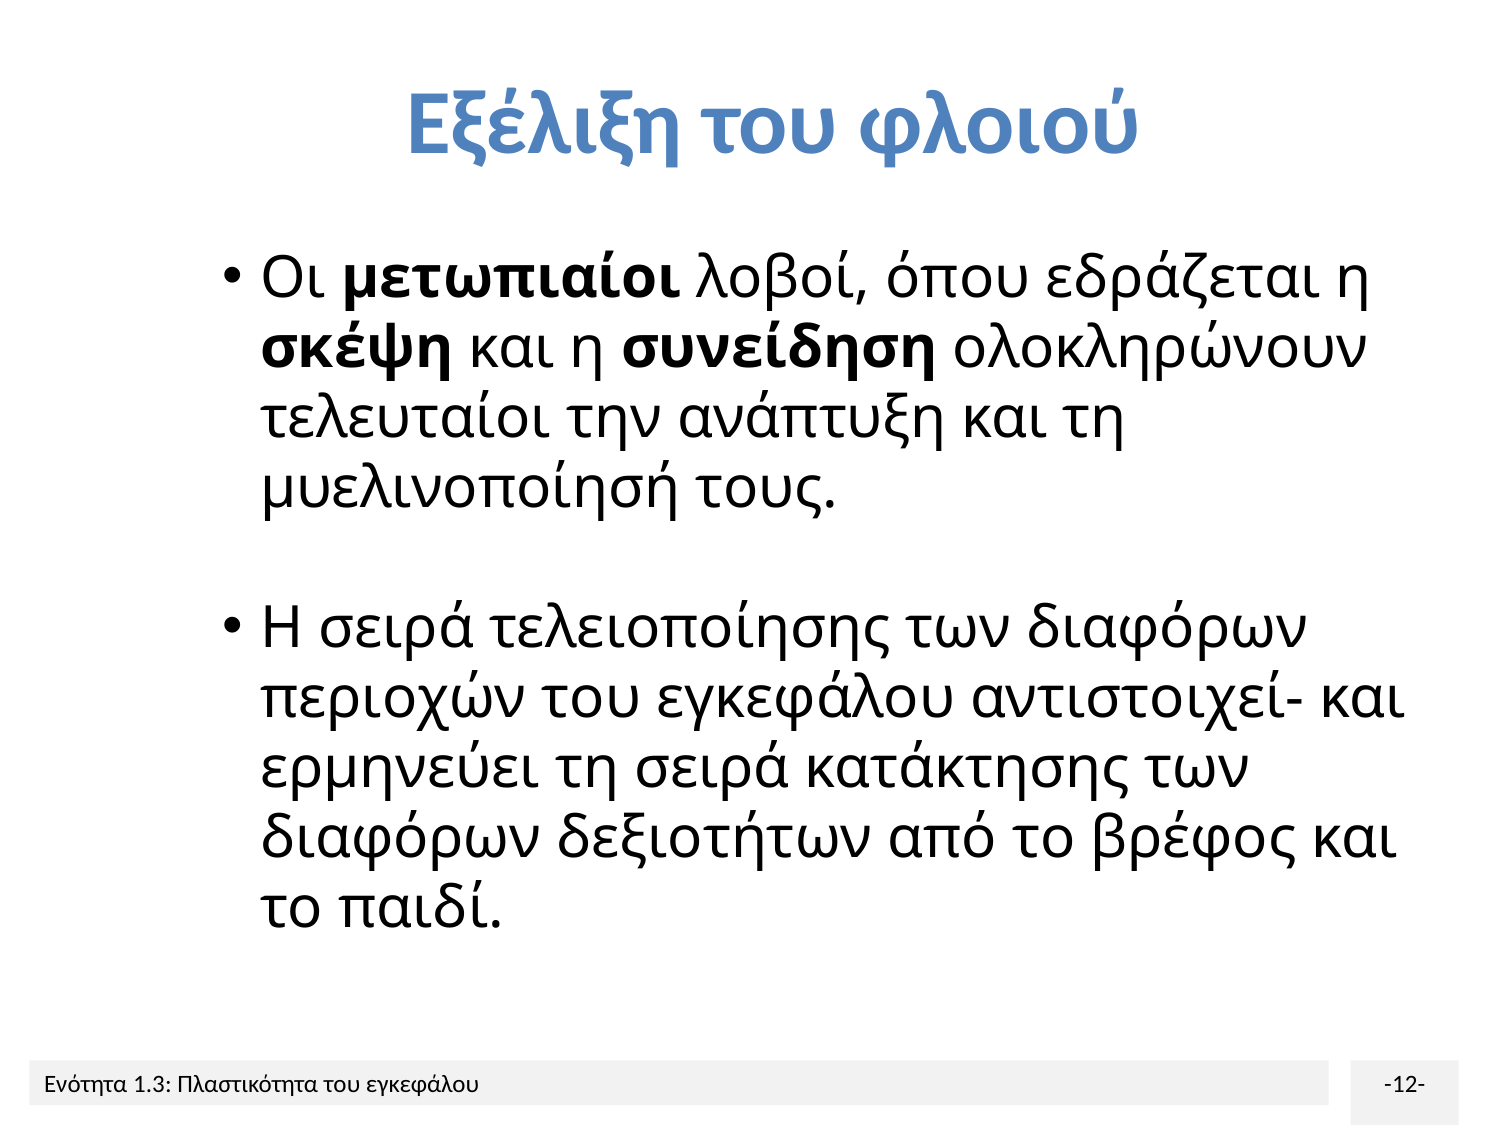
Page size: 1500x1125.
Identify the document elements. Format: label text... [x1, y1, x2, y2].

title Εξέλιξη του φλοιού [112, 42, 1436, 180]
list Οι μετωπιαίοι λοβοί, όπου εδράζεται η σκέψη και η συνείδηση ολοκληρώνουν τελευταίοι την ανάπτυξη και τη μυελινοποίησή τους. Η σειρά τελειοποίησης των διαφόρων περιοχών του εγκεφάλου αντιστοιχεί- και ερμηνεύει τη σειρά κατάκτησης των διαφόρων δεξιοτήτων από το βρέφος και το παιδί. [57, 231, 1440, 988]
